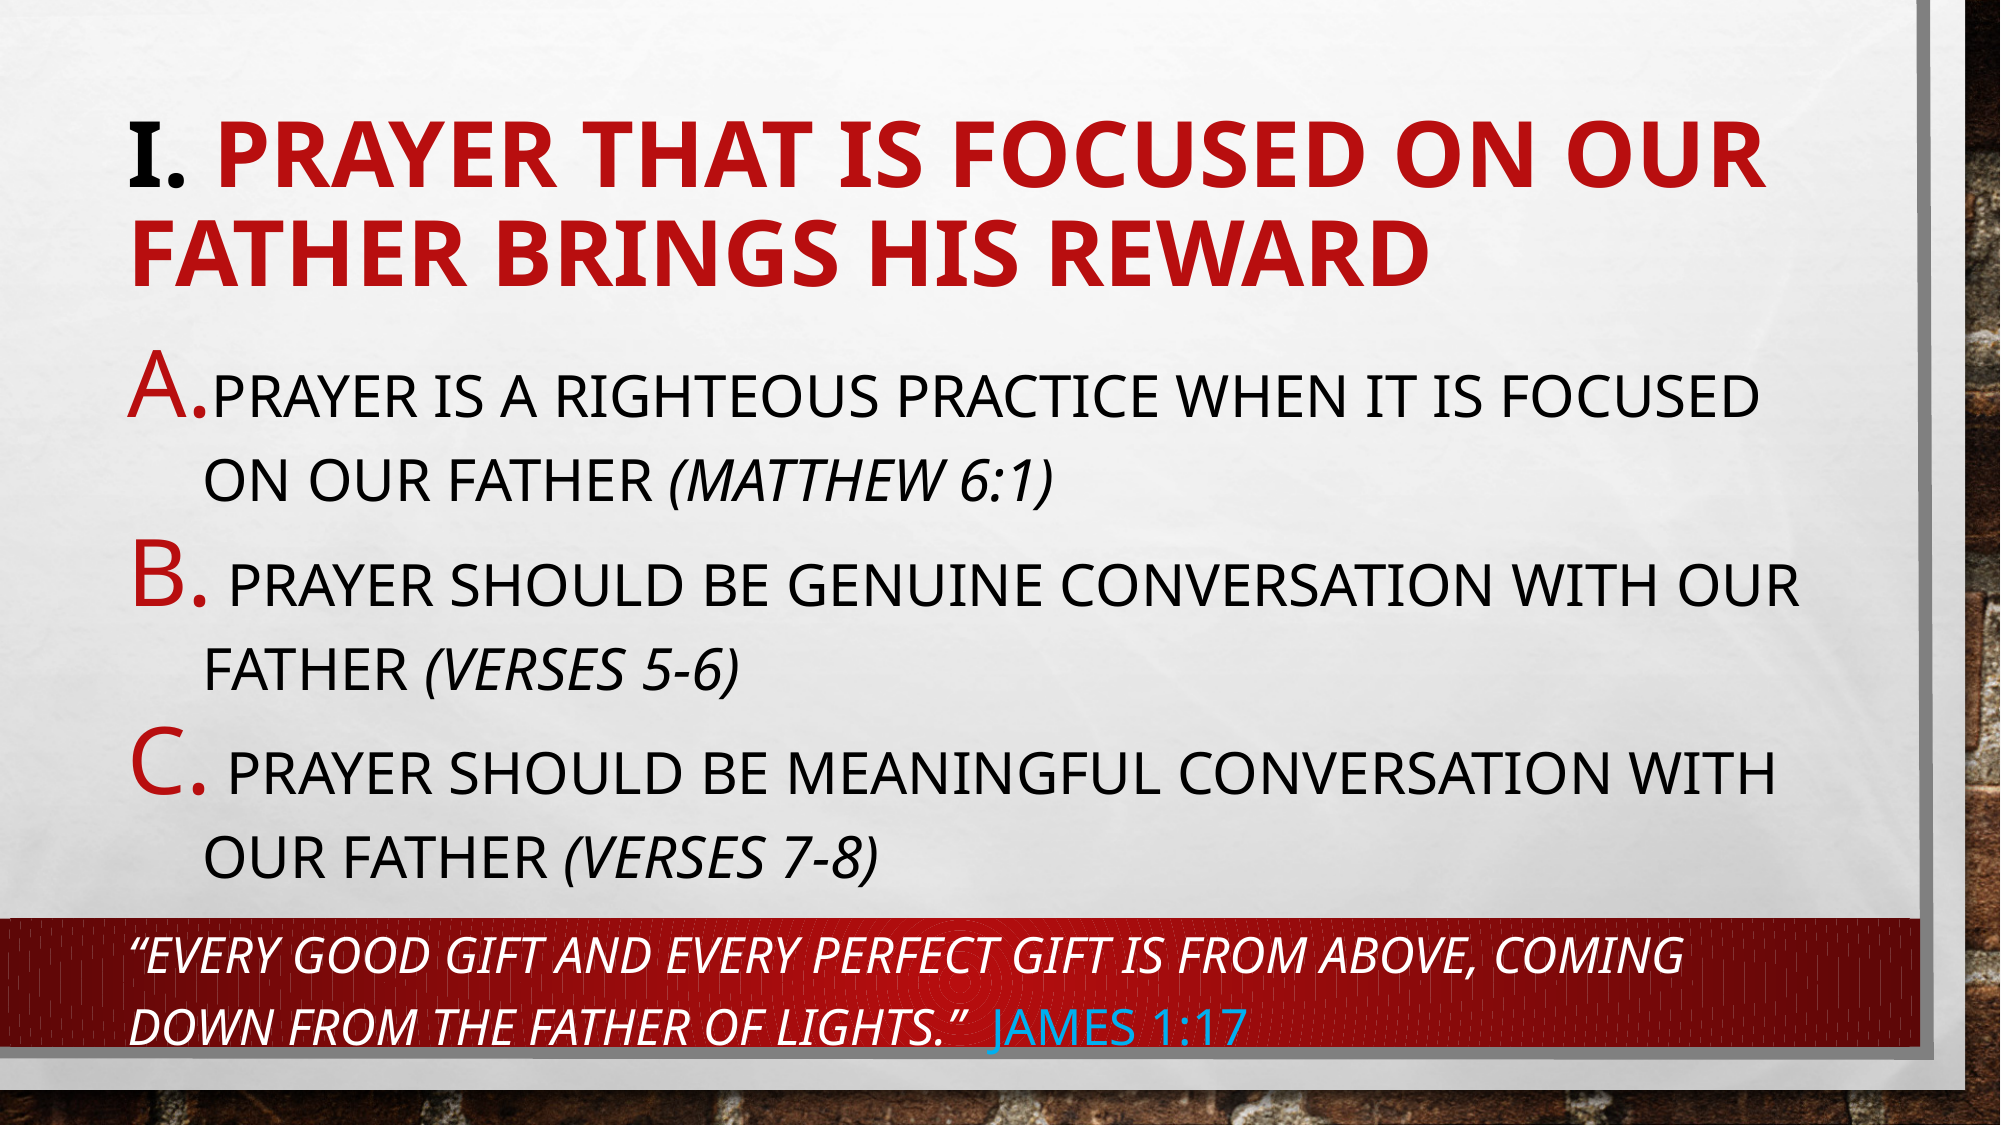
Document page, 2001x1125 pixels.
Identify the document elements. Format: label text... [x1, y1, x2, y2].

list Prayer is a righteous practice when it is focused on our Father (Matthew 6:1) Prayer should be genuine conversation with our Father (verses 5-6) Prayer should be meaningful conversation with our Father (verses 7-8) “Every good gift and every perfect gift is from above, coming down from the Father of lights.” James 1:17 [112, 428, 1818, 972]
picture [0, 0, 2000, 1125]
title I. Prayer that is focused on our Father brings His reward [112, 112, 1818, 302]
